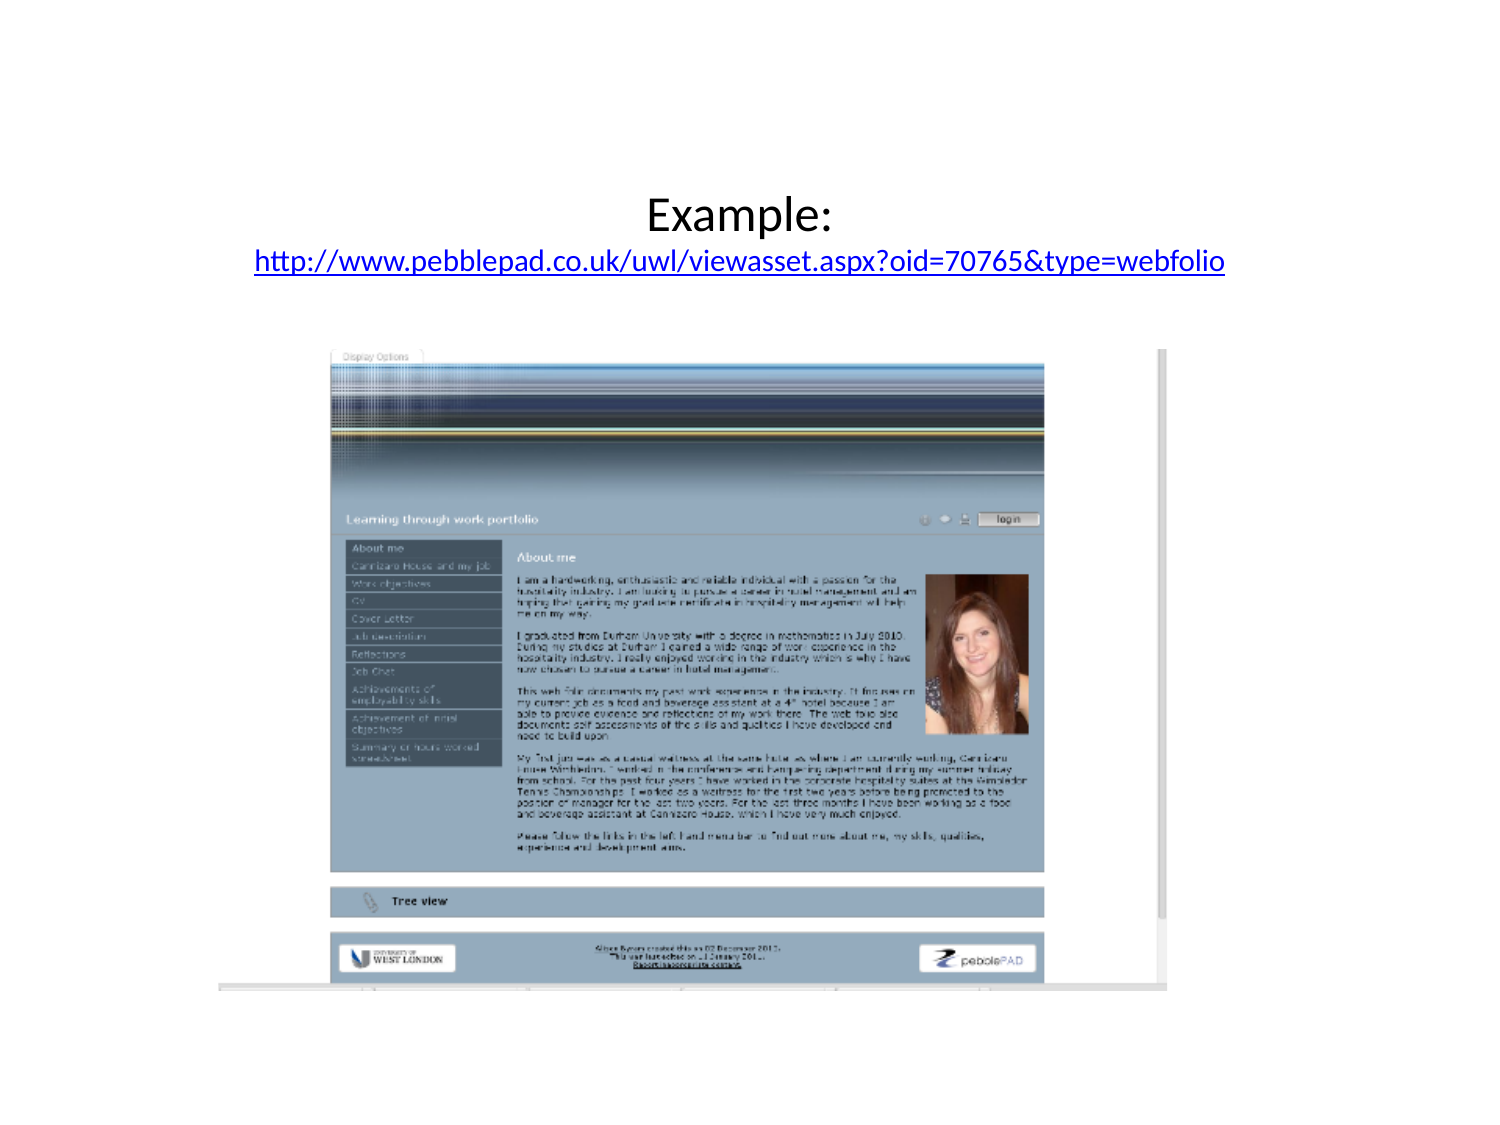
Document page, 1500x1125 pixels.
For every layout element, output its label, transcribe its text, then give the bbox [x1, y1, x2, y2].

picture [218, 349, 1168, 991]
title Example: http://www.pebblepad.co.uk/uwl/viewasset.aspx?oid=70765&type=webfolio [64, 172, 1415, 361]
